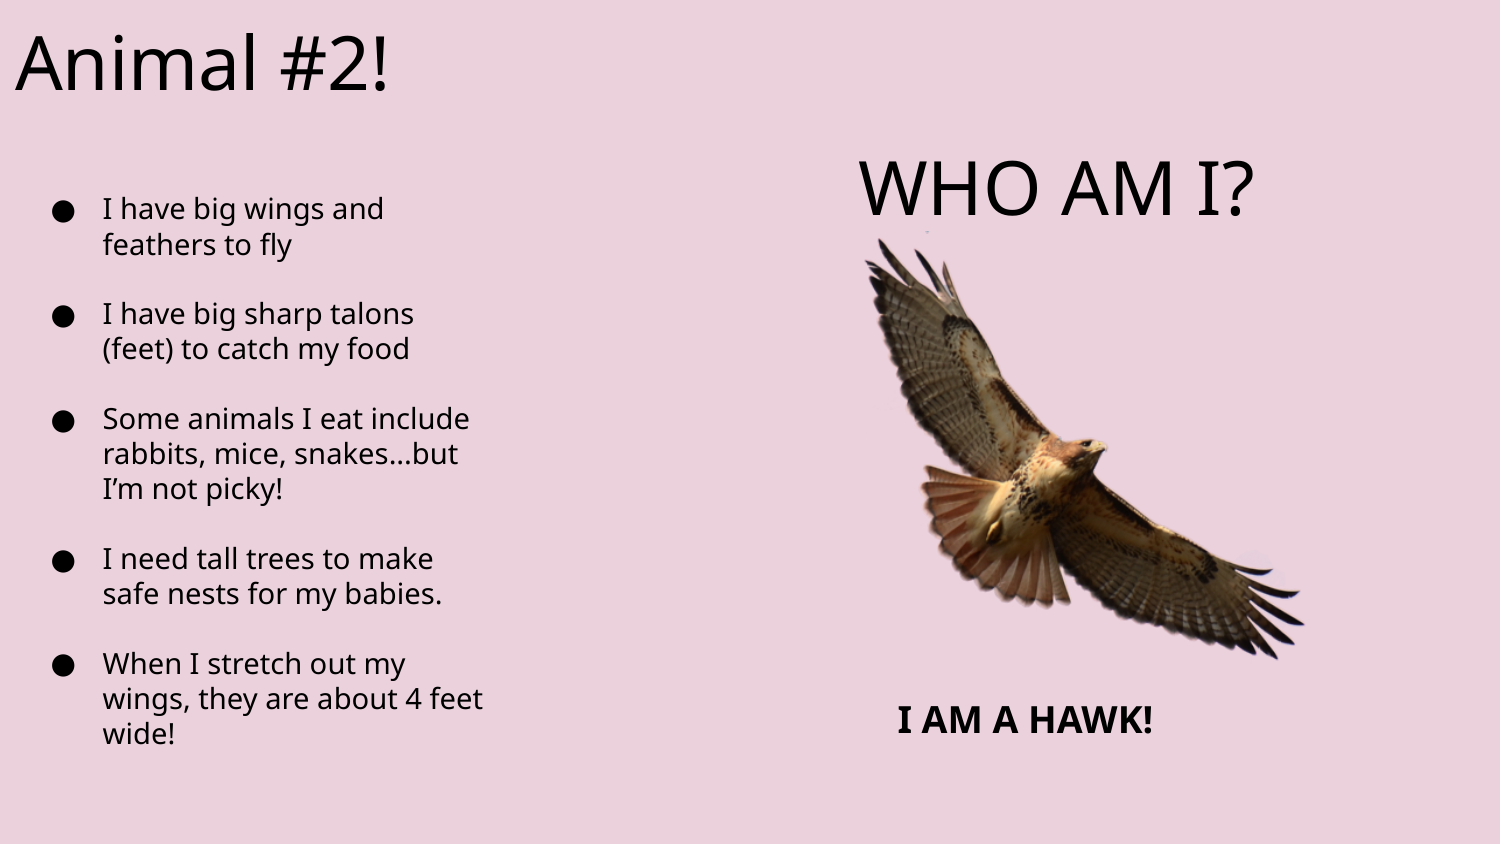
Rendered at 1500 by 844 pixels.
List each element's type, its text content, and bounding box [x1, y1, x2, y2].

text_box I have big wings and feathers to fly I have big sharp talons (feet) to catch my food Some animals I eat include rabbits, mice, snakes...but I’m not picky! I need tall trees to make safe nests for my babies. When I stretch out my wings, they are about 4 feet wide! [12, 175, 505, 668]
text_box I AM A HAWK! [882, 681, 1285, 833]
picture [859, 231, 1308, 664]
text_box WHO AM I? [843, 125, 1324, 262]
text_box Animal #2! [0, 0, 493, 120]
